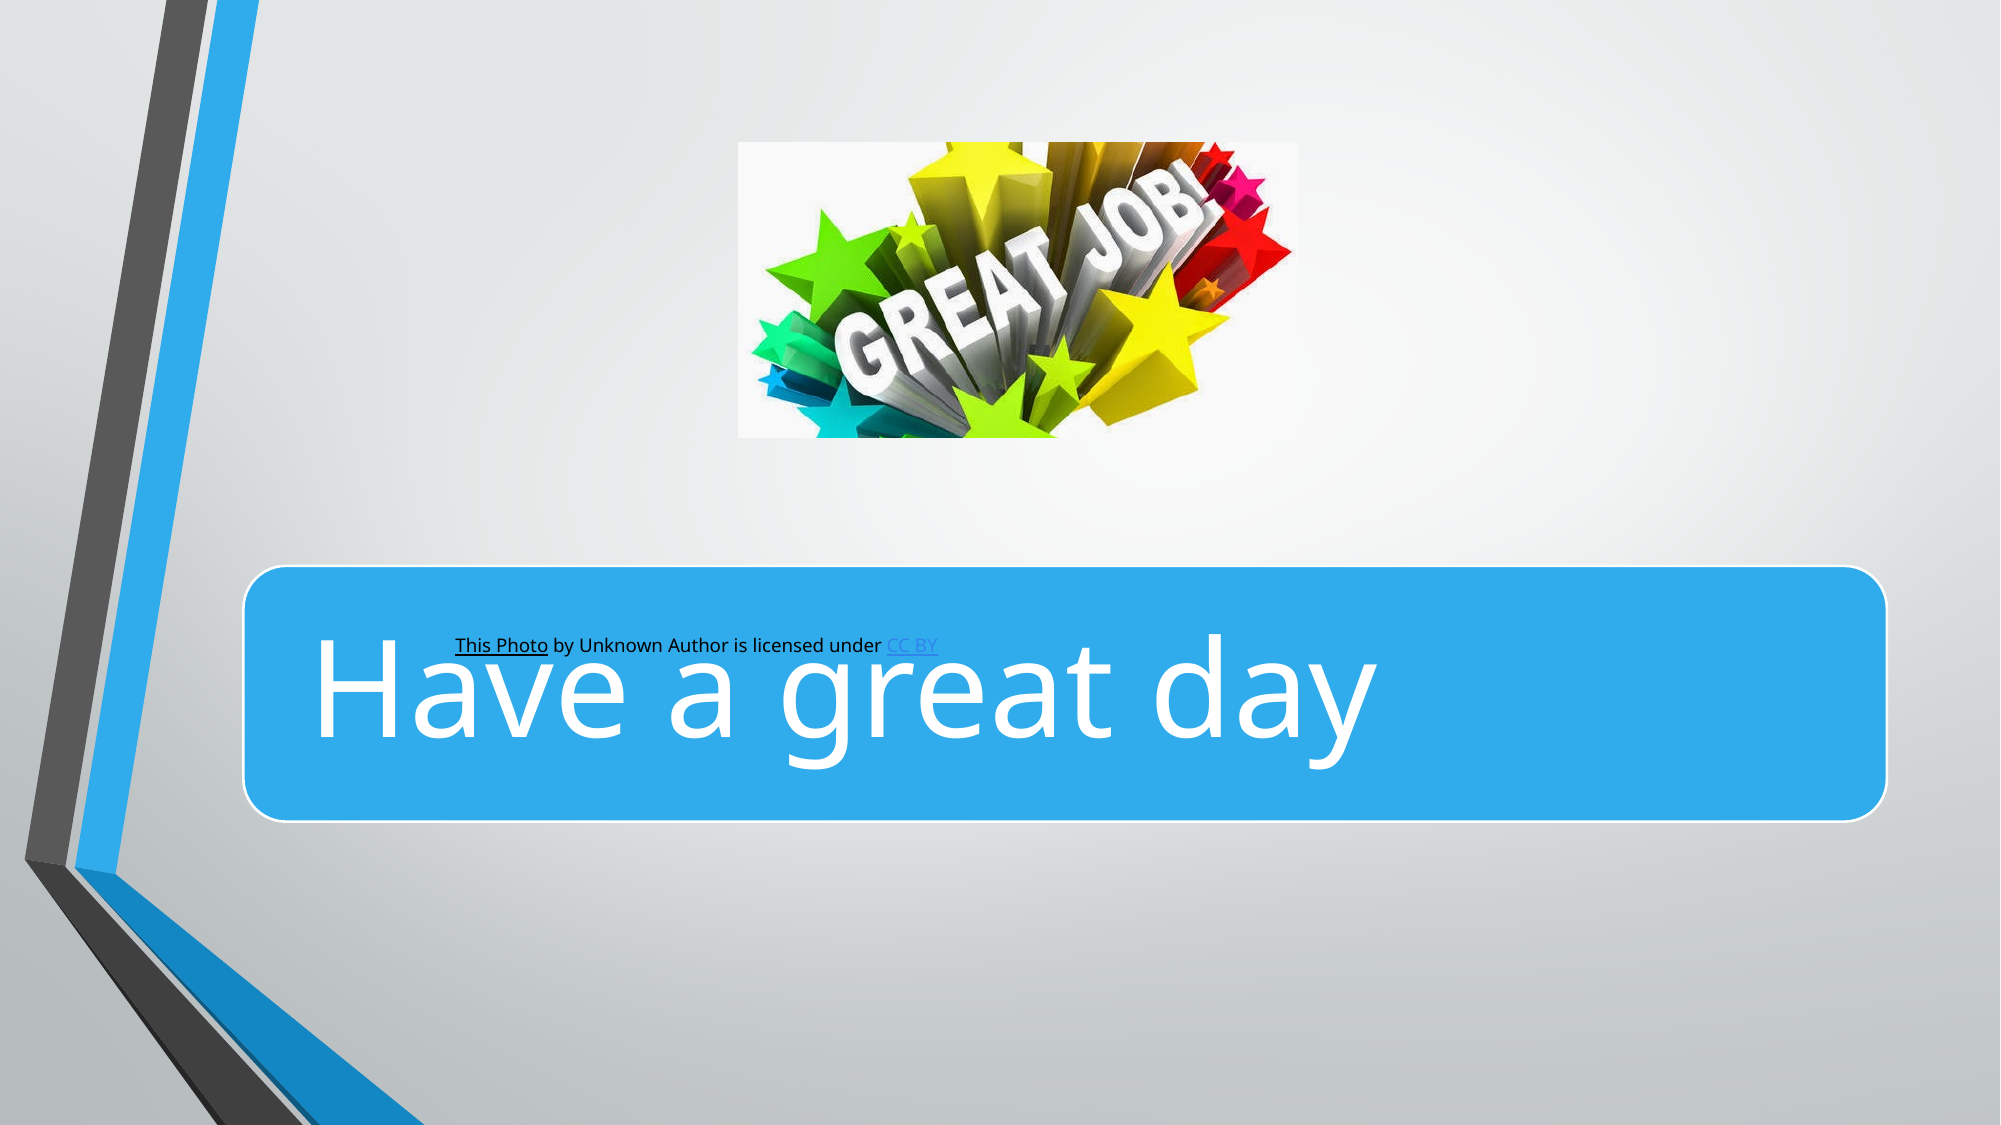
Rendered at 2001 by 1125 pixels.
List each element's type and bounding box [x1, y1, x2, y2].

title [243, 112, 1887, 400]
list [243, 437, 1888, 951]
picture [737, 141, 1298, 438]
